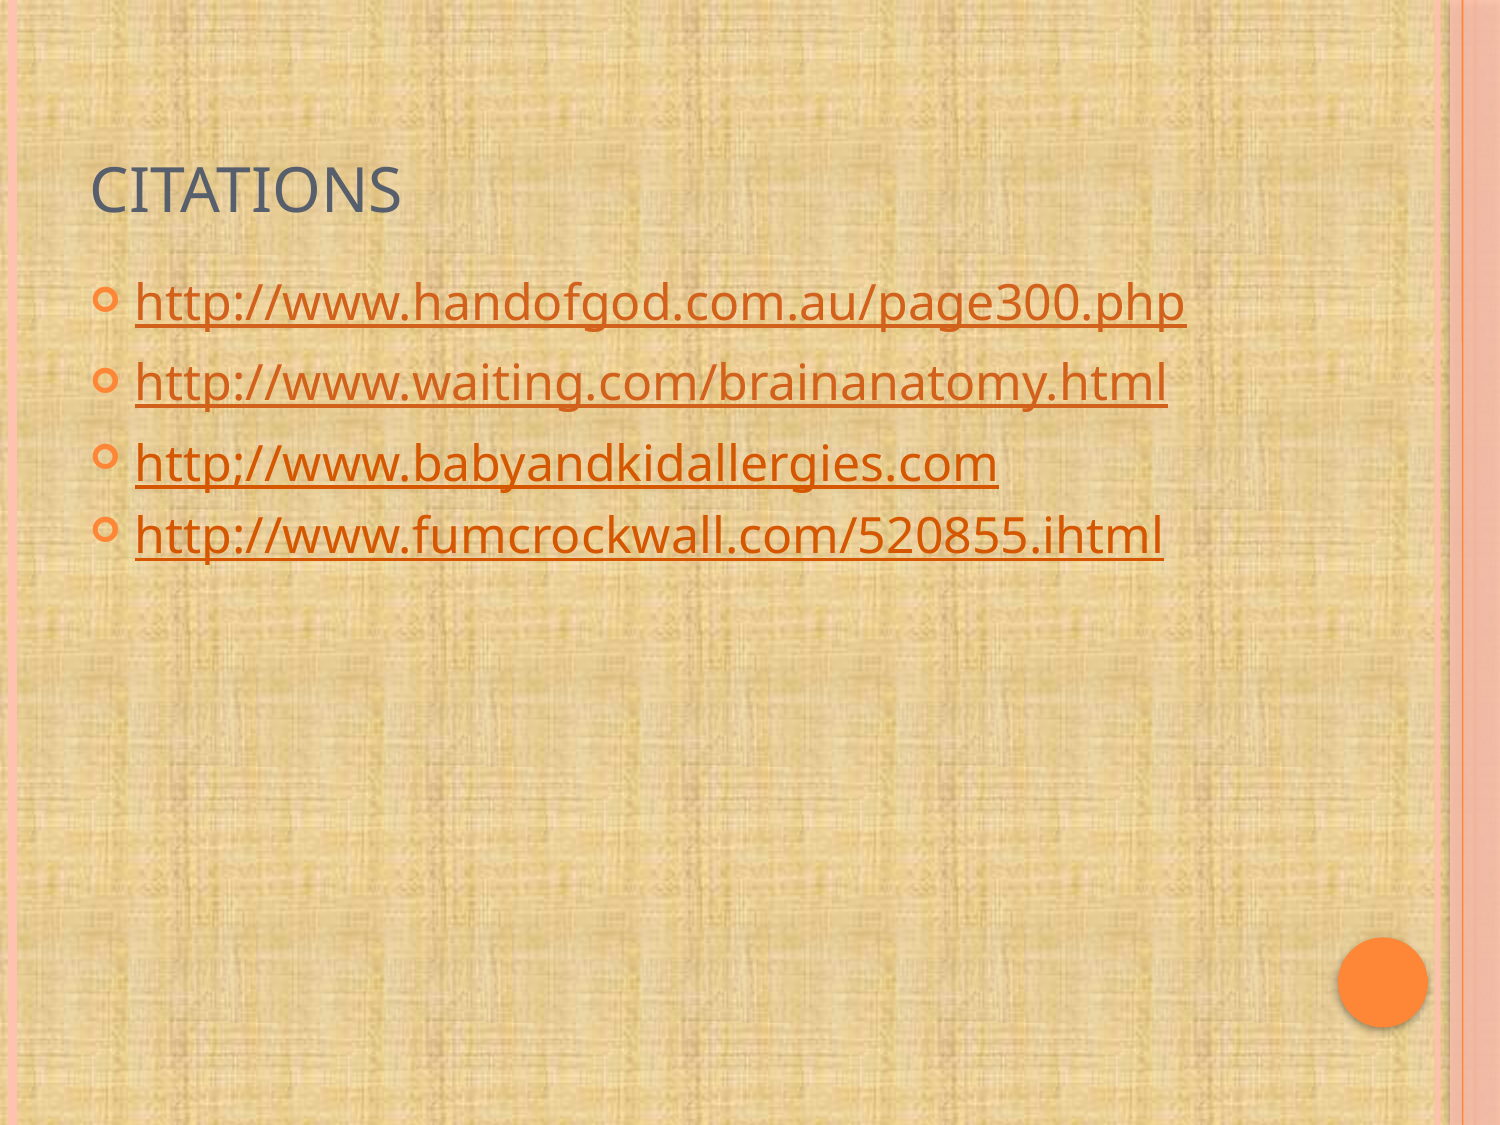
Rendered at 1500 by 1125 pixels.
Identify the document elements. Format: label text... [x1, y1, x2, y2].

picture [18, 0, 1434, 1125]
title Citations [75, 45, 1300, 233]
picture [1441, 0, 1449, 1125]
list http://www.handofgod.com.au/page300.php http://www.waiting.com/brainanatomy.html http;//www.babyandkidallergies.com http://www.fumcrockwall.com/520855.ihtml [75, 262, 1300, 1062]
picture [0, 0, 7, 1125]
